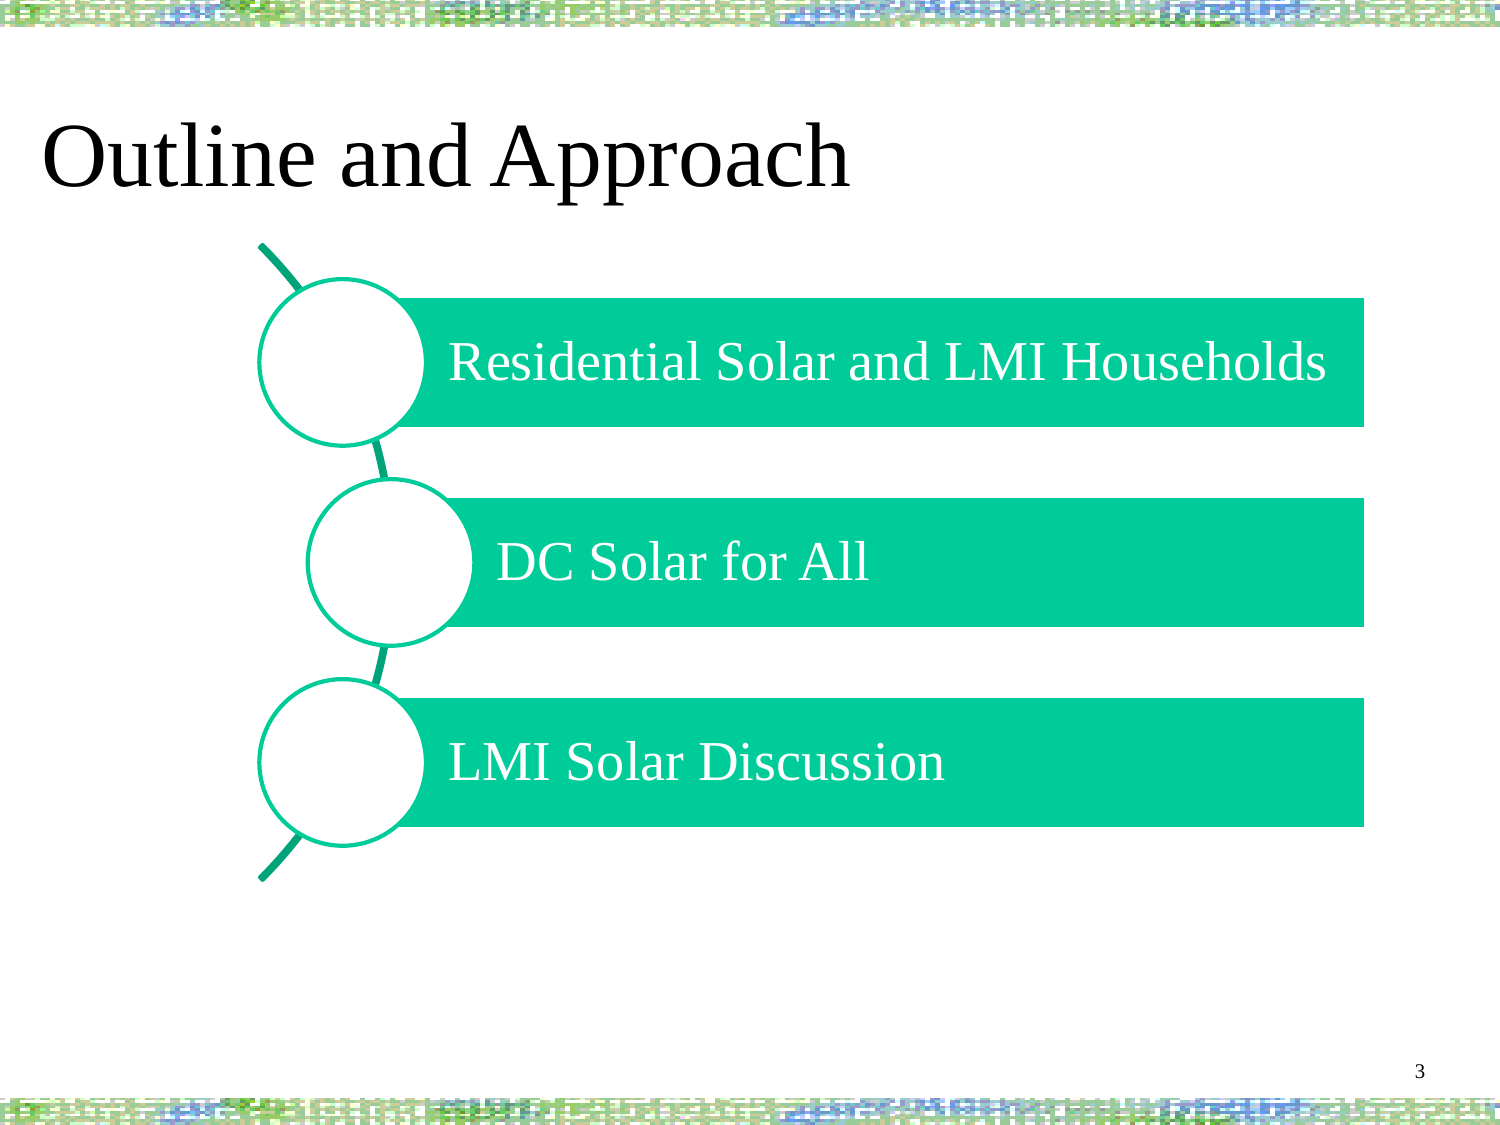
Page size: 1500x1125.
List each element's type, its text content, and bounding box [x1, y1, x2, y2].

text_box 3 [1399, 1050, 1463, 1090]
title Outline and Approach [26, 56, 1302, 244]
picture [0, 1098, 1500, 1125]
picture [0, 0, 1500, 27]
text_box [249, 228, 1376, 897]
